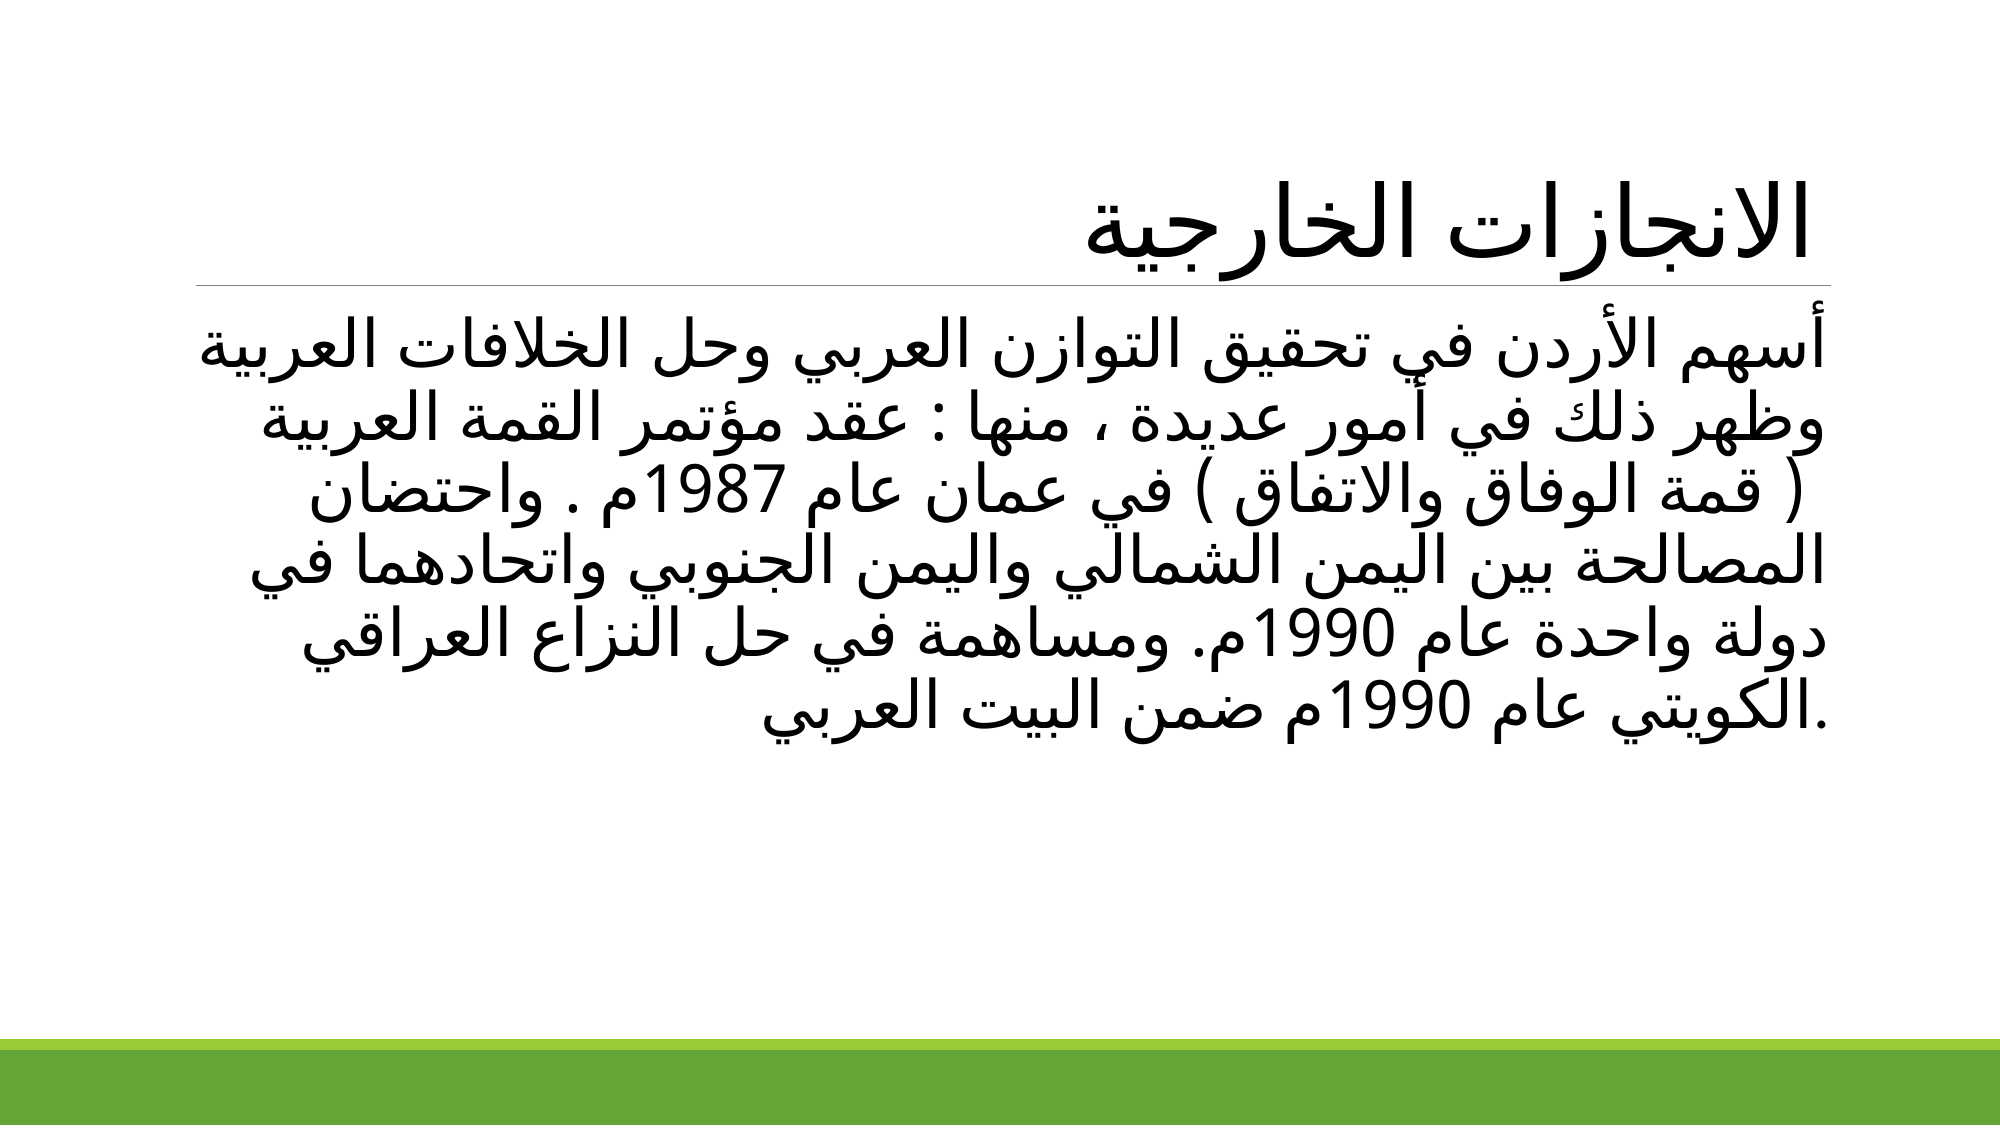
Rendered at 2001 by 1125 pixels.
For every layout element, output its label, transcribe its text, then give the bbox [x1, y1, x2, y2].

title الانجازات الخارجية [180, 47, 1830, 285]
list أسهم الأردن في تحقيق التوازن العربي وحل الخلافات العربية وظهر ذلك في أمور عديدة ، منها : عقد مؤتمر القمة العربية ( قمة الوفاق والاتفاق ) في عمان عام 1987م . واحتضان المصالحة بين اليمن الشمالي واليمن الجنوبي واتحادهما في دولة واحدة عام 1990م. ومساهمة في حل النزاع العراقي الكويتي عام 1990م ضمن البيت العربي. [180, 302, 1830, 963]
